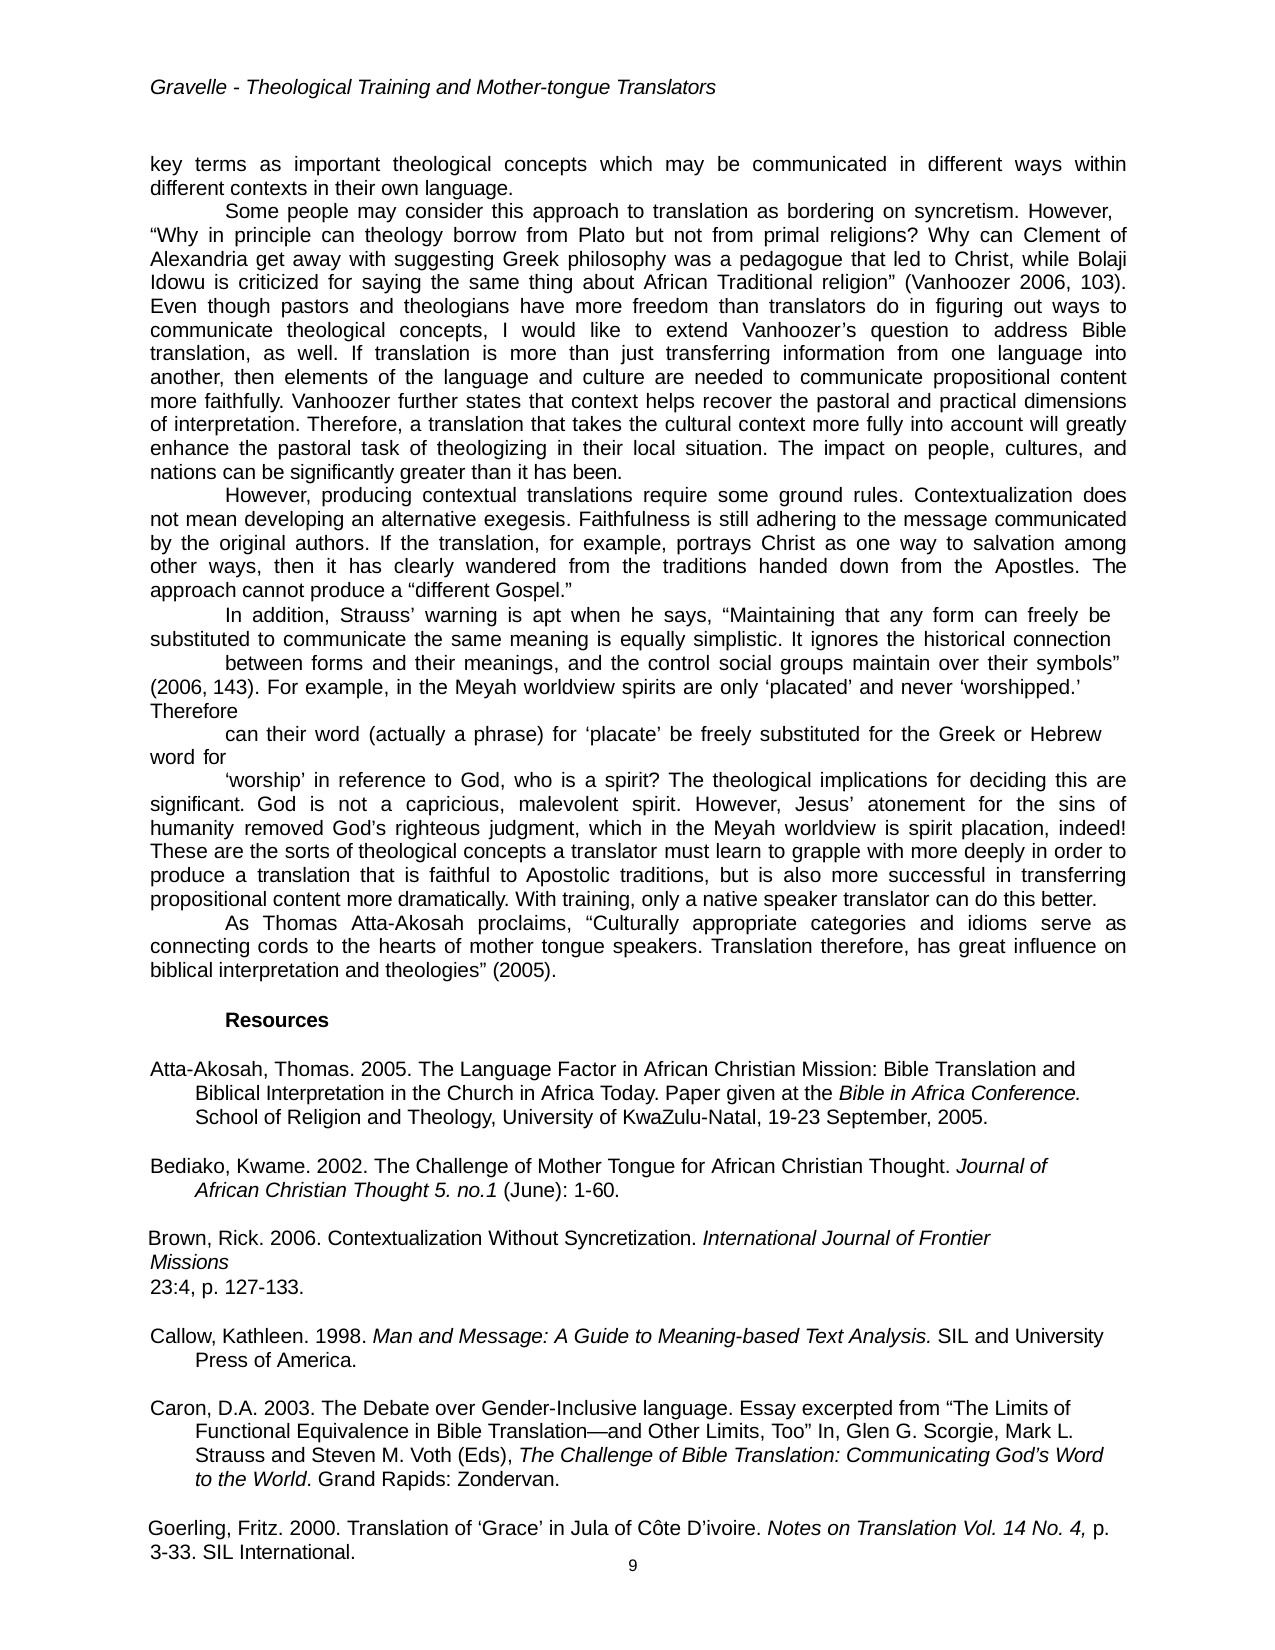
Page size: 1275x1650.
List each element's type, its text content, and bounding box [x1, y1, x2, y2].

text_box Gravelle - Theological Training and Mother-tongue Translators key terms as important theological concepts which may be communicated in different ways within different contexts in their own language. Some people may consider this approach to translation as bordering on syncretism. However, “Why in principle can theology borrow from Plato but not from primal religions? Why can Clement of Alexandria get away with suggesting Greek philosophy was a pedagogue that led to Christ, while Bolaji Idowu is criticized for saying the same thing about African Traditional religion” (Vanhoozer 2006, 103). Even though pastors and theologians have more freedom than translators do in figuring out ways to communicate theological concepts, I would like to extend Vanhoozer’s question to address Bible translation, as well. If translation is more than just transferring information from one language into another, then elements of the language and culture are needed to communicate propositional content more faithfully. Vanhoozer further states that context helps recover the pastoral and practical dimensions of interpretation. Therefore, a translation that takes the cultural context more fully into account will greatly enhance the pastoral task of theologizing in their local situation. The impact on people, cultures, and nations can be significantly greater than it has been. However, producing contextual translations require some ground rules. Contextualization does not mean developing an alternative exegesis. Faithfulness is still adhering to the message communicated by the original authors. If the translation, for example, portrays Christ as one way to salvation among other ways, then it has clearly wandered from the traditions handed down from the Apostles. The approach cannot produce a “different Gospel.” In addition, Strauss’ warning is apt when he says, “Maintaining that any form can freely be substituted to communicate the same meaning is equally simplistic. It ignores the historical connection between forms and their meanings, and the control social groups maintain over their symbols” (2006, 143). For example, in the Meyah worldview spirits are only ‘placated’ and never ‘worshipped.’ Therefore can their word (actually a phrase) for ‘placate’ be freely substituted for the Greek or Hebrew word for ‘worship’ in reference to God, who is a spirit? The theological implications for deciding this are significant. God is not a capricious, malevolent spirit. However, Jesus’ atonement for the sins of humanity removed God’s righteous judgment, which in the Meyah worldview is spirit placation, indeed! These are the sorts of theological concepts a translator must learn to grapple with more deeply in order to produce a translation that is faithful to Apostolic traditions, but is also more successful in transferring propositional content more dramatically. With training, only a native speaker translator can do this better. As Thomas Atta-Akosah proclaims, “Culturally appropriate categories and idioms serve as connecting cords to the hearts of mother tongue speakers. Translation therefore, has great influence on biblical interpretation and theologies” (2005). Resources Atta-Akosah, Thomas. 2005. The Language Factor in African Christian Mission: Bible Translation and Biblical Interpretation in the Church in Africa Today. Paper given at the Bible in Africa Conference. School of Religion and Theology, University of KwaZulu-Natal, 19-23 September, 2005. Bediako, Kwame. 2002. The Challenge of Mother Tongue for African Christian Thought. Journal of African Christian Thought 5. no.1 (June): 1-60. Brown, Rick. 2006. Contextualization Without Syncretization. International Journal of Frontier Missions 23:4, p. 127-133. Callow, Kathleen. 1998. Man and Message: A Guide to Meaning-based Text Analysis. SIL and University Press of America. Caron, D.A. 2003. The Debate over Gender-Inclusive language. Essay excerpted from “The Limits of Functional Equivalence in Bible Translation—and Other Limits, Too” In, Glen G. Scorgie, Mark L. Strauss and Steven M. Voth (Eds), The Challenge of Bible Translation: Communicating God’s Word to the World. Grand Rapids: Zondervan. Goerling, Fritz. 2000. Translation of ‘Grace’ in Jula of Côte D’ivoire. Notes on Translation Vol. 14 No. 4, p. 3-33. SIL International. [147, 71, 1128, 1564]
slide_number 10 [622, 1564, 656, 1650]
